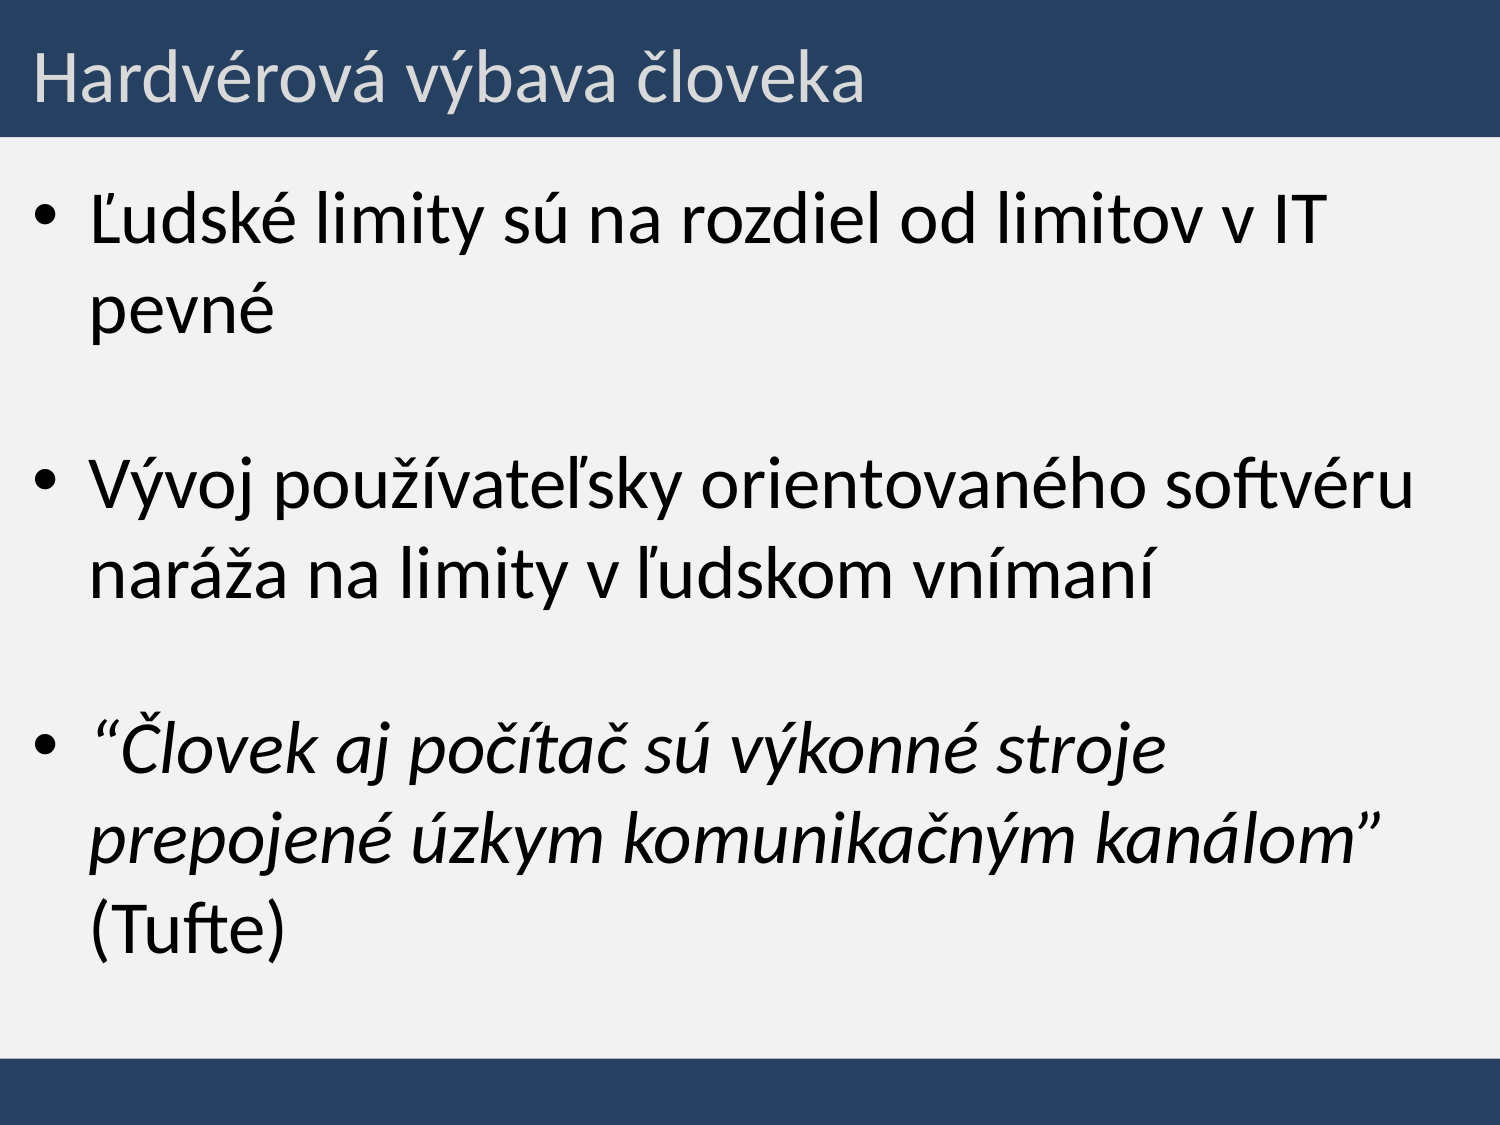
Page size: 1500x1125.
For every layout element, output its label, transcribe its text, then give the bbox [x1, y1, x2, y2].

title Hardvérová výbava človeka [17, 19, 1282, 126]
list Ľudské limity sú na rozdiel od limitov v IT pevné Vývoj používateľsky orientovaného softvéru naráža na limity v ľudskom vnímaní “Človek aj počítač sú výkonné stroje prepojené úzkym komunikačným kanálom” (Tufte) [17, 160, 1483, 1059]
